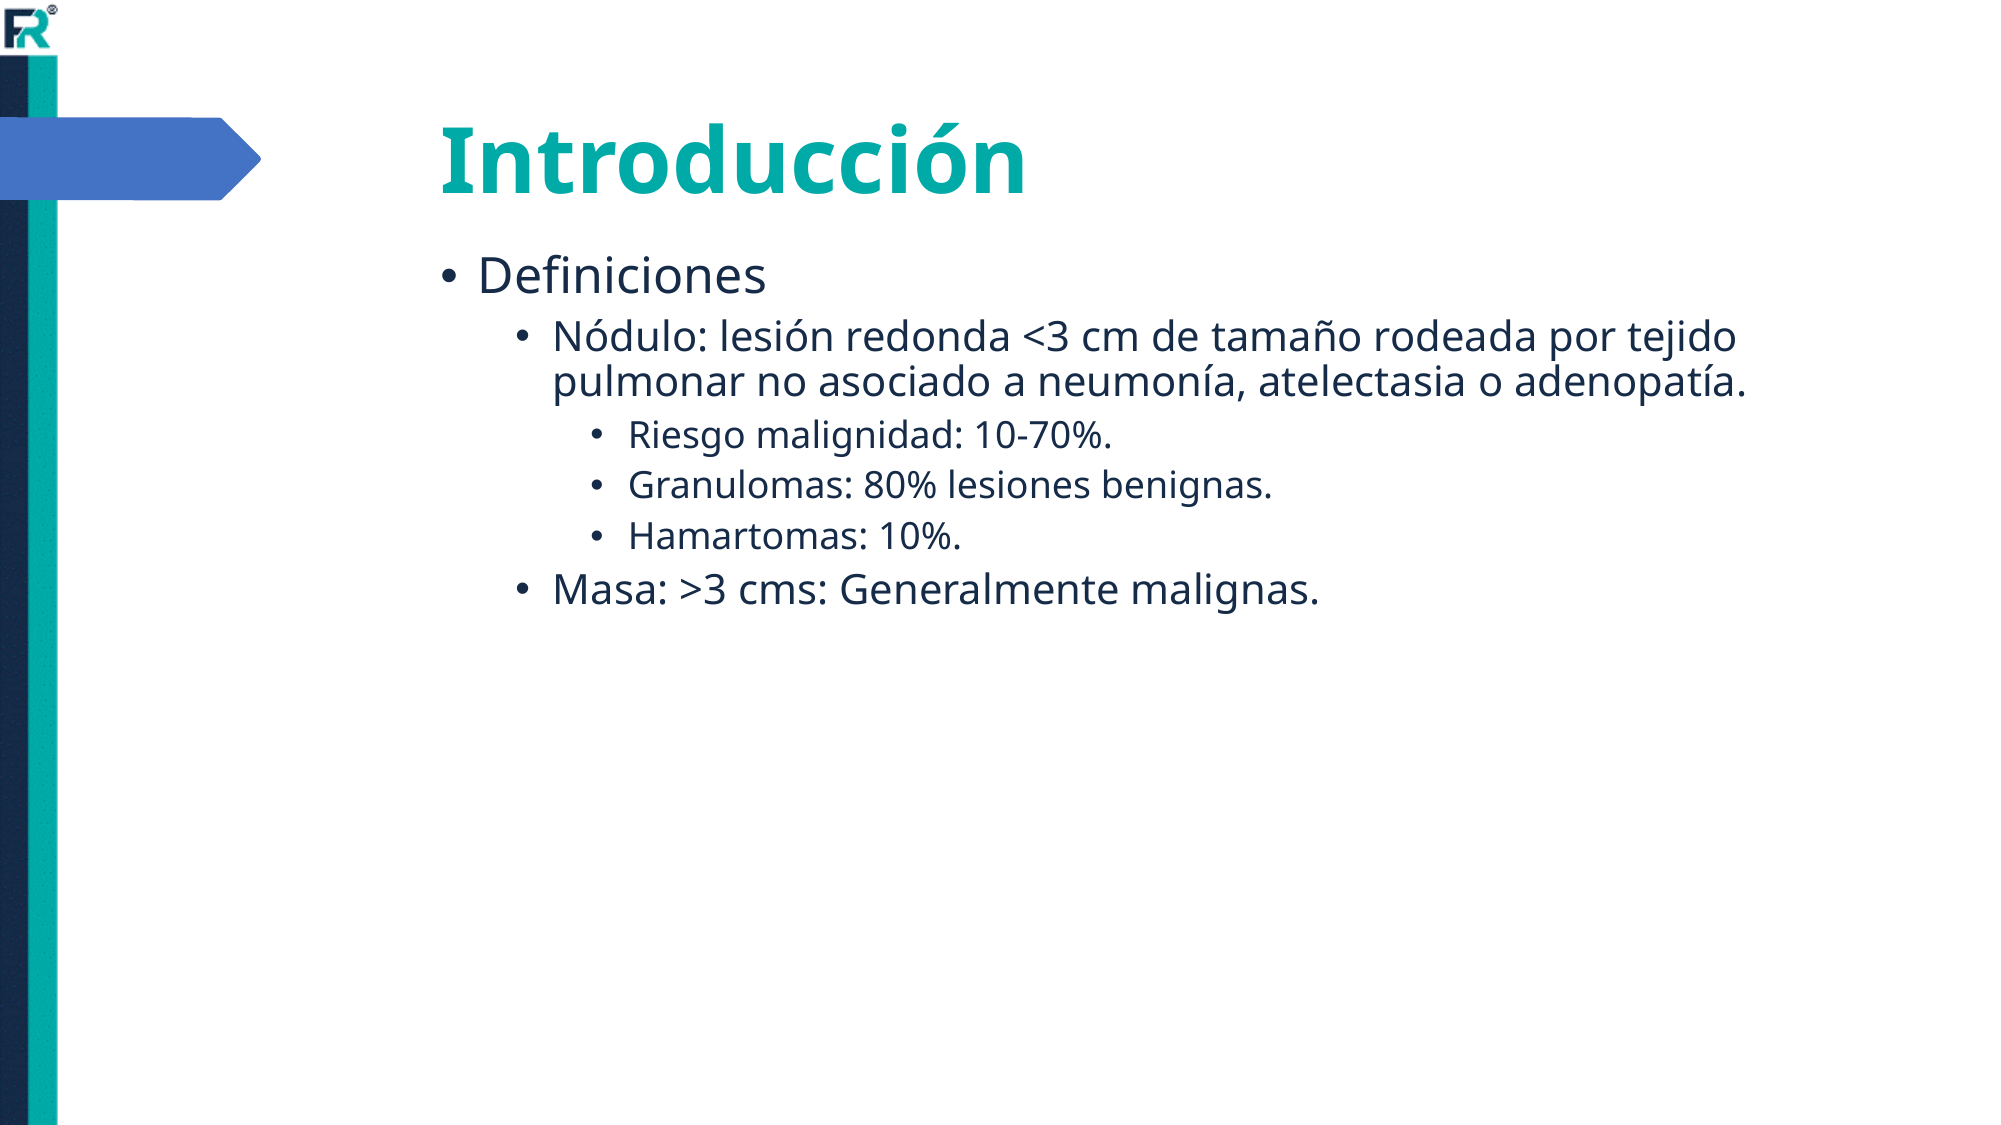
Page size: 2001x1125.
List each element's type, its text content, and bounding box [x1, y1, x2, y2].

title Introducción [425, 58, 1888, 243]
list Definiciones Nódulo: lesión redonda <3 cm de tamaño rodeada por tejido pulmonar no asociado a neumonía, atelectasia o adenopatía. Riesgo malignidad: 10-70%. Granulomas: 80% lesiones benignas. Hamartomas: 10%. Masa: >3 cms: Generalmente malignas. [425, 243, 1888, 625]
picture [0, 0, 2001, 1125]
